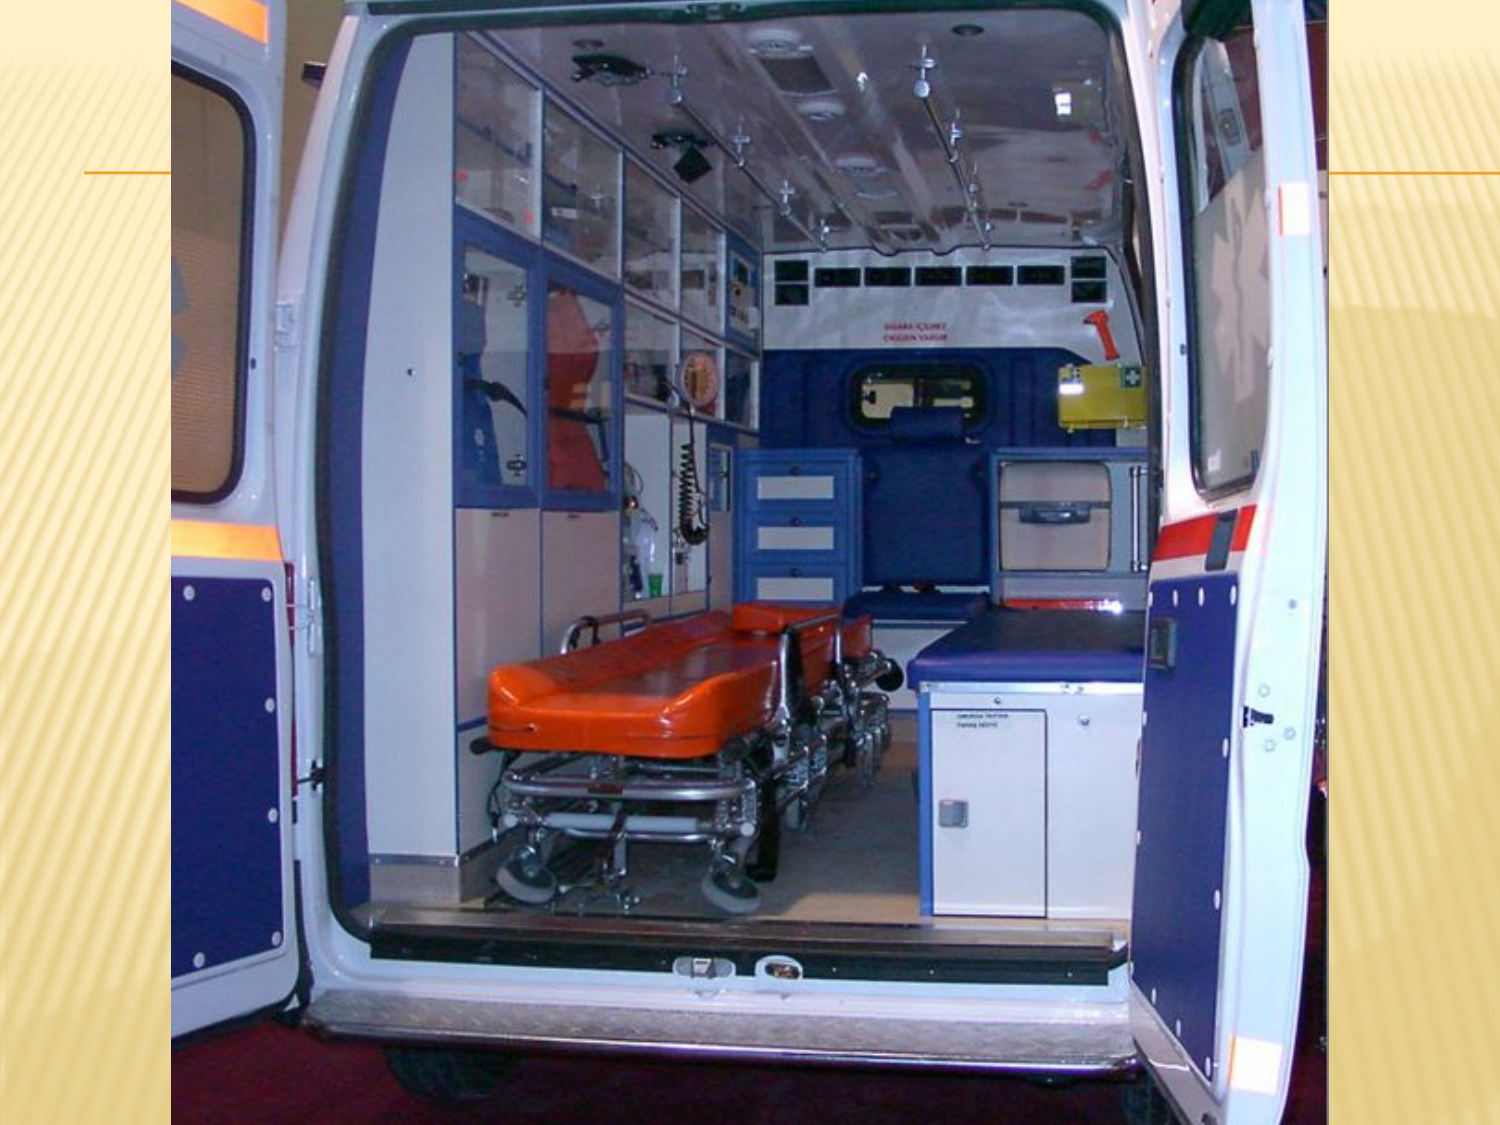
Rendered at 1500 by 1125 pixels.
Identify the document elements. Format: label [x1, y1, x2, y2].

list [170, 0, 1329, 1125]
